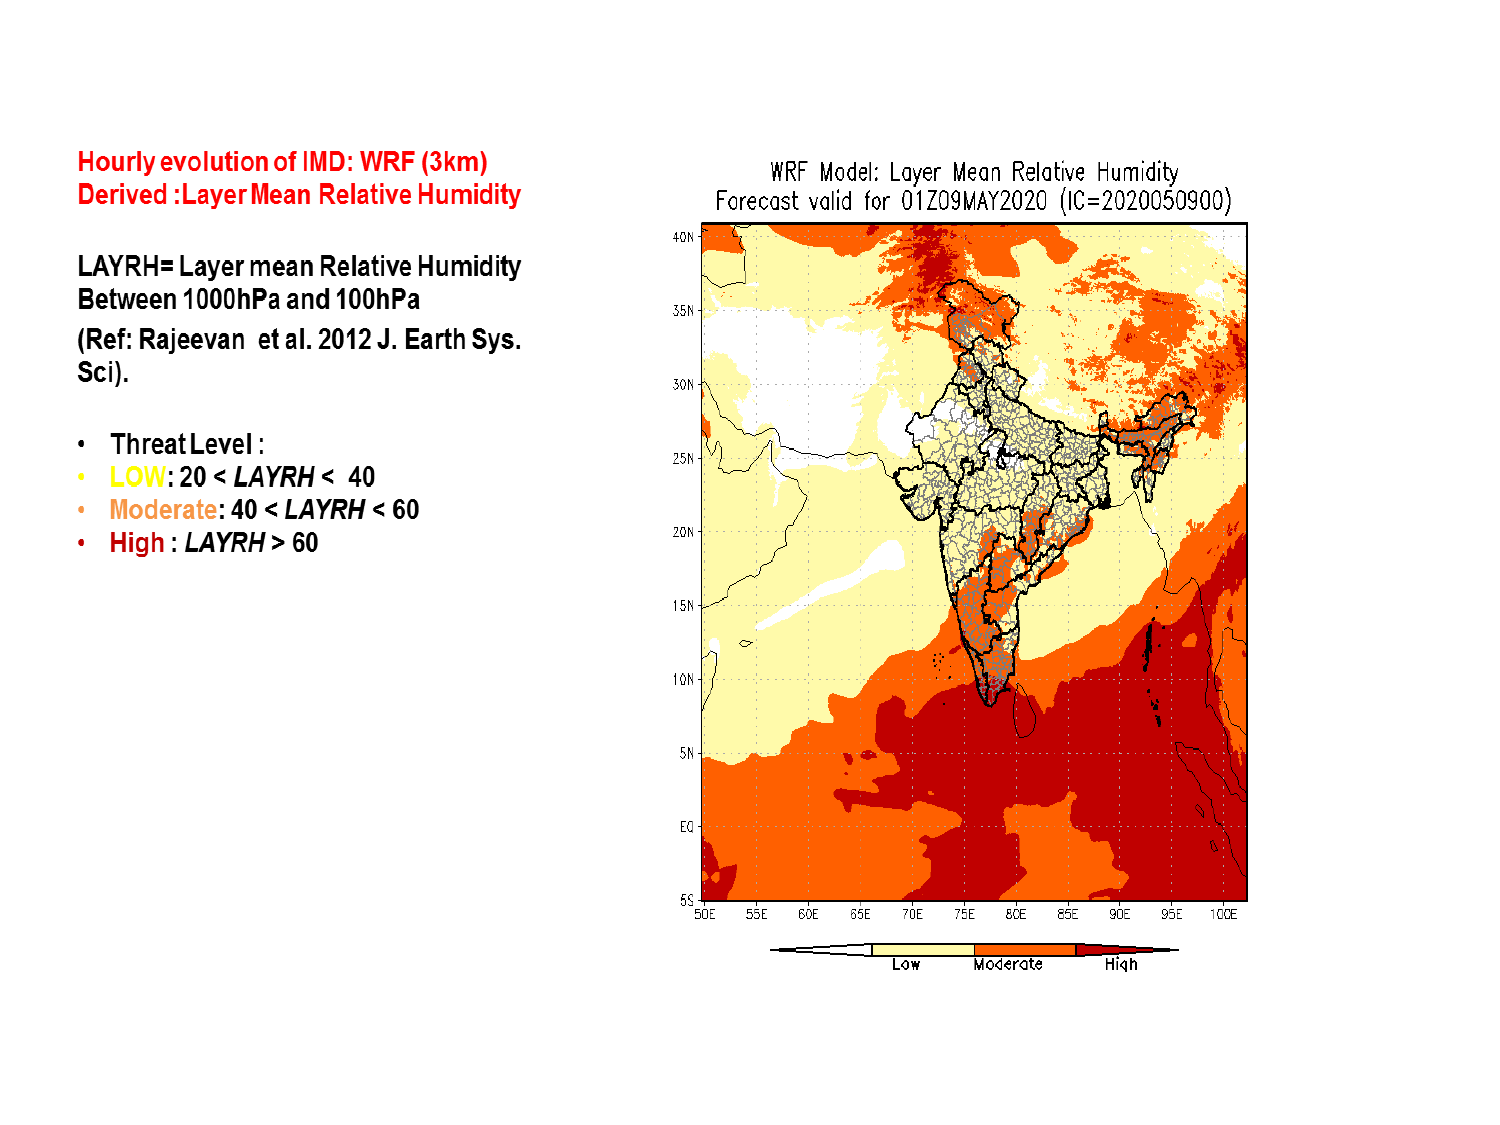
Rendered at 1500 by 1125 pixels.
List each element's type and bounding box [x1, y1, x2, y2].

picture [74, 149, 1426, 976]
